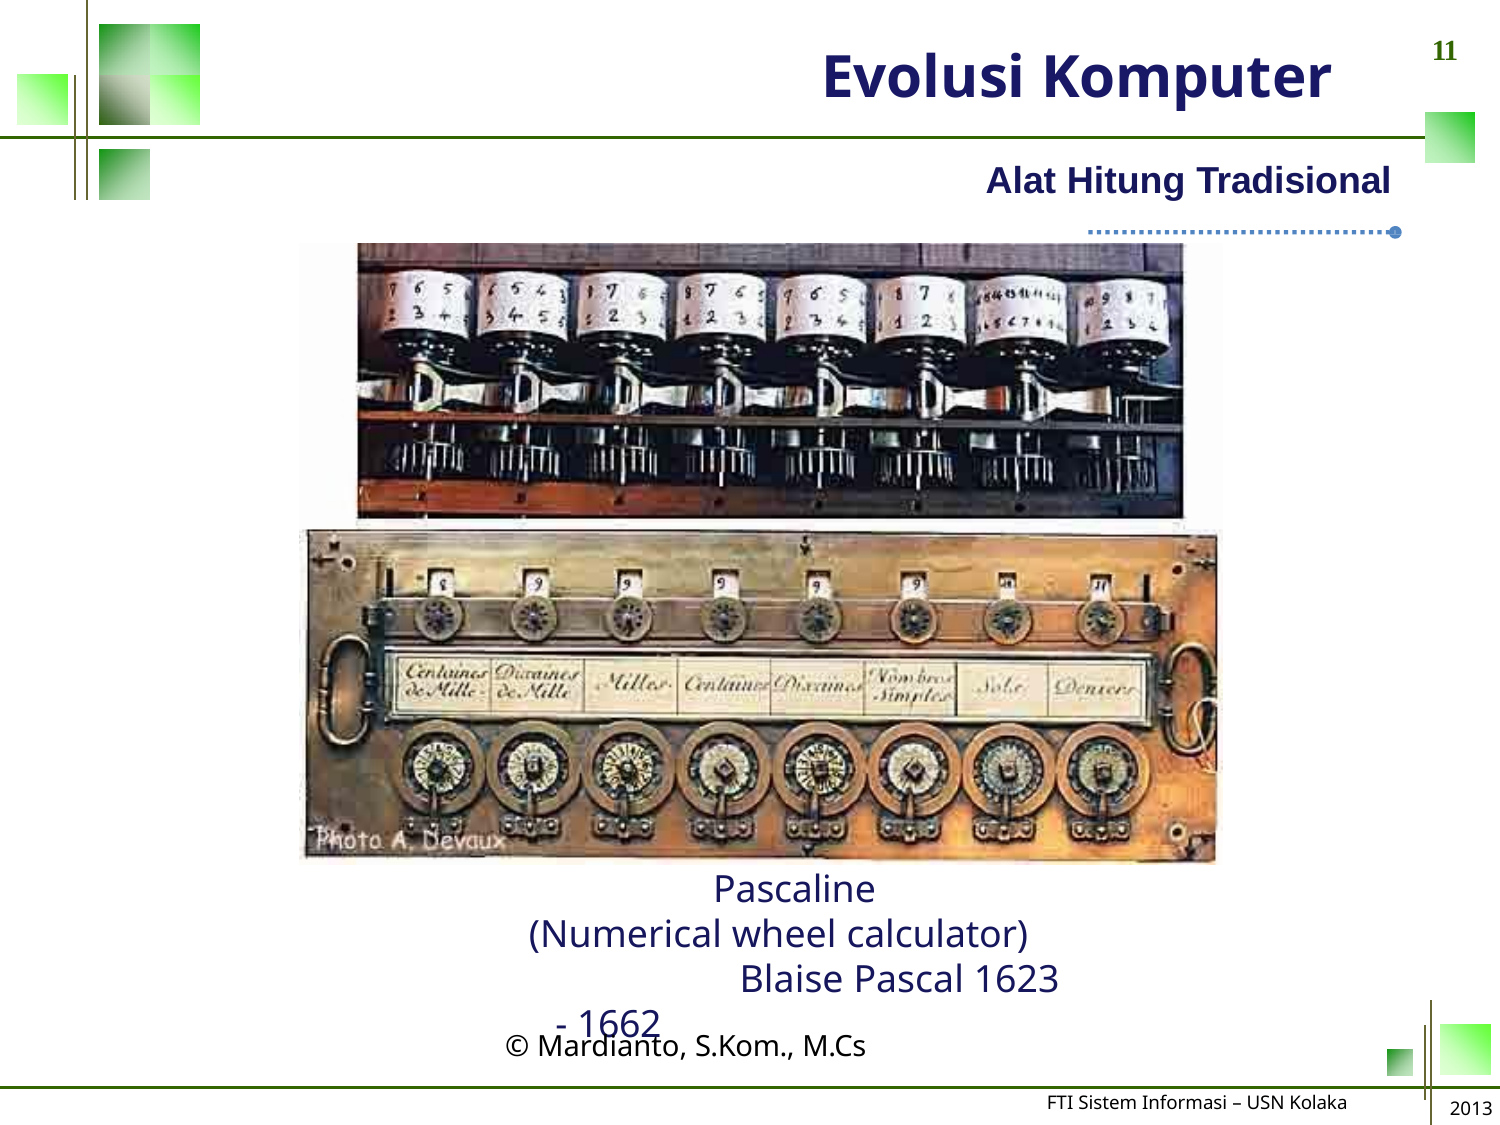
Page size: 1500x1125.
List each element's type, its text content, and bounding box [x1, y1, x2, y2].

picture [1387, 1049, 1413, 1076]
picture [1440, 1024, 1491, 1075]
text_box 2013 [1447, 1094, 1500, 1119]
text_box [1385, 226, 1402, 239]
text_box FTI Sistem Informasi – USN Kolaka [1044, 1088, 1418, 1114]
text_box Alat Hitung Tradisional [983, 153, 1399, 201]
picture [1425, 112, 1475, 163]
picture [99, 24, 200, 125]
title Evolusi Komputer [247, 37, 1412, 228]
text_box © Mardianto, S.Kom., M.Cs [503, 1025, 1025, 1063]
picture [99, 149, 150, 200]
picture [17, 74, 68, 125]
picture [299, 243, 1224, 865]
text_box Pascaline (Numerical wheel calculator) Blaise Pascal 1623 - 1662 [526, 875, 1072, 1046]
text_box 11 [1429, 29, 1461, 67]
